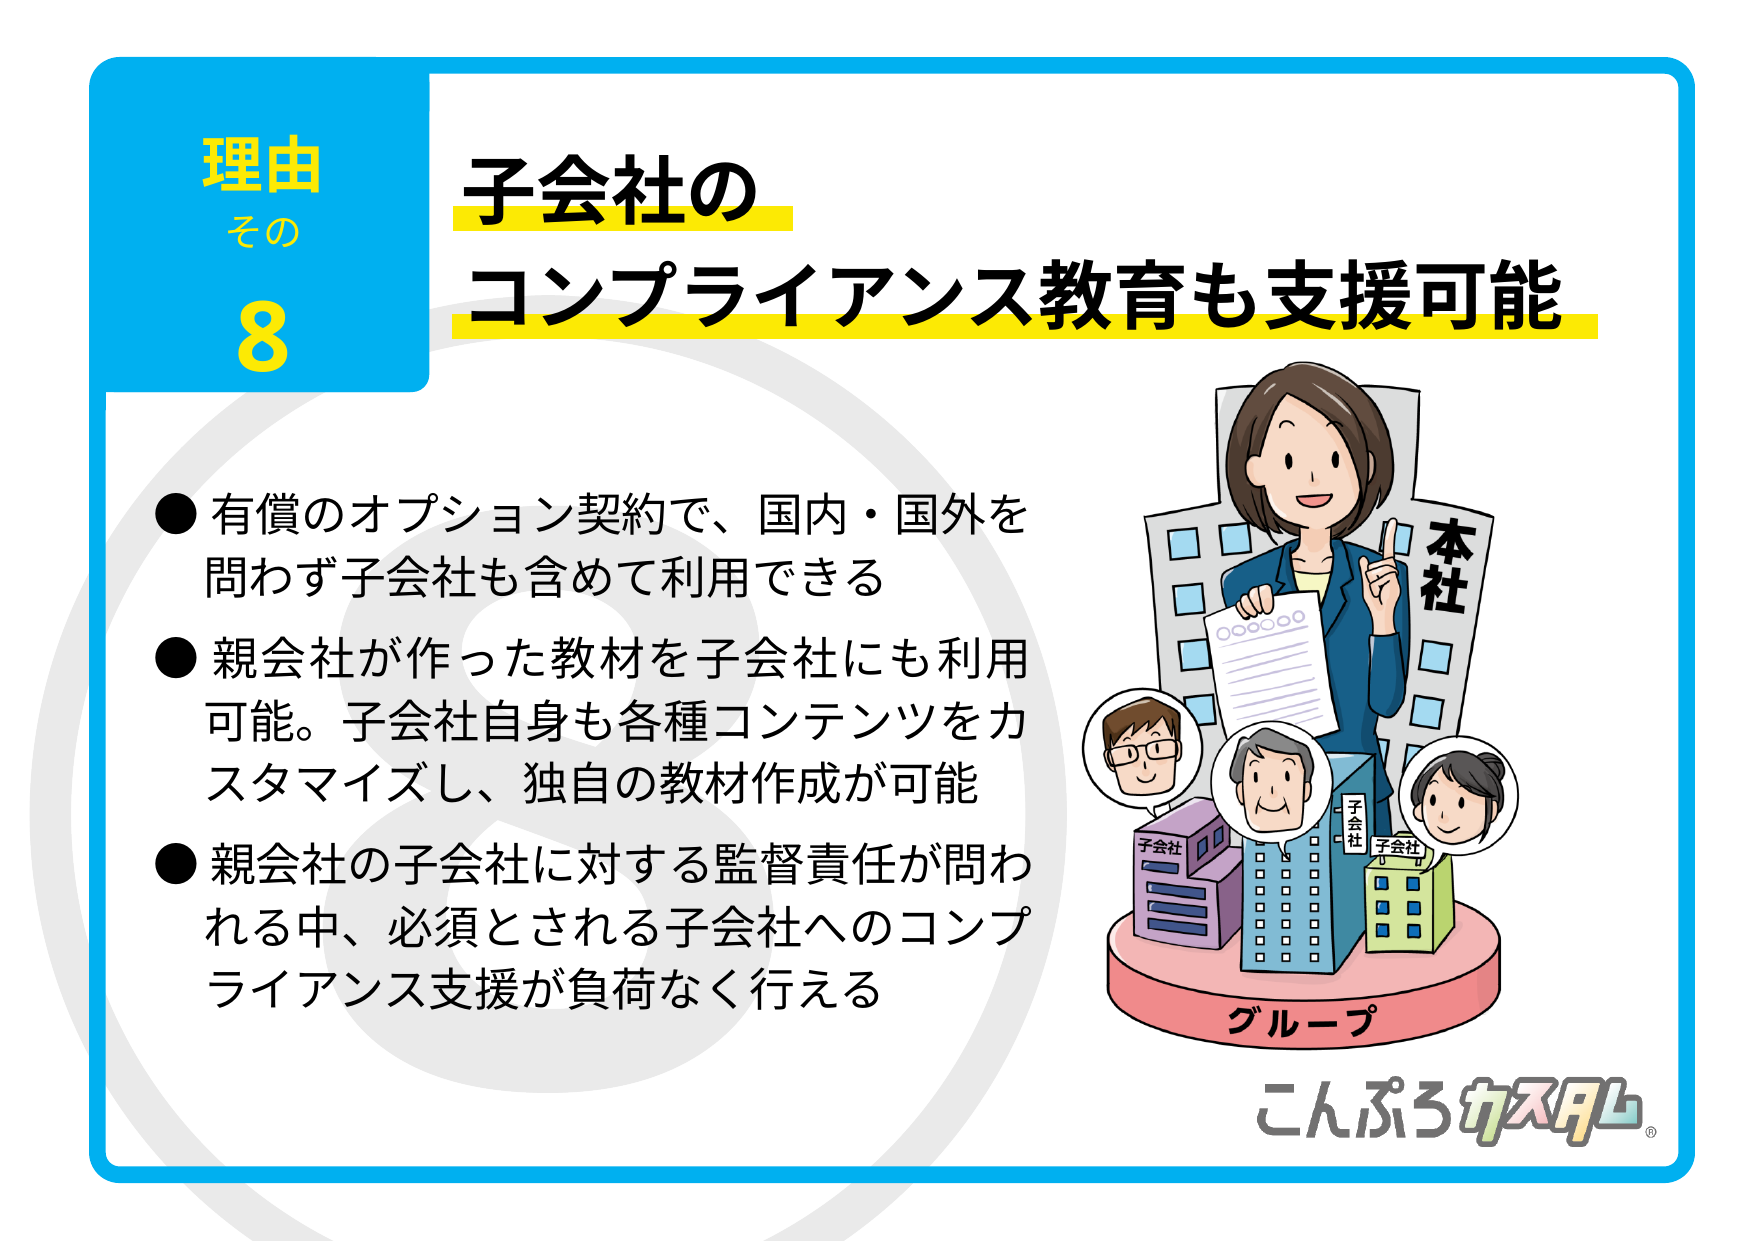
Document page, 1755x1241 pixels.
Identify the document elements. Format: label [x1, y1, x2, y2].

picture [106, 294, 1529, 1166]
picture [29, 294, 1068, 1241]
text_box [429, 63, 1689, 1177]
text_box [97, 64, 430, 393]
